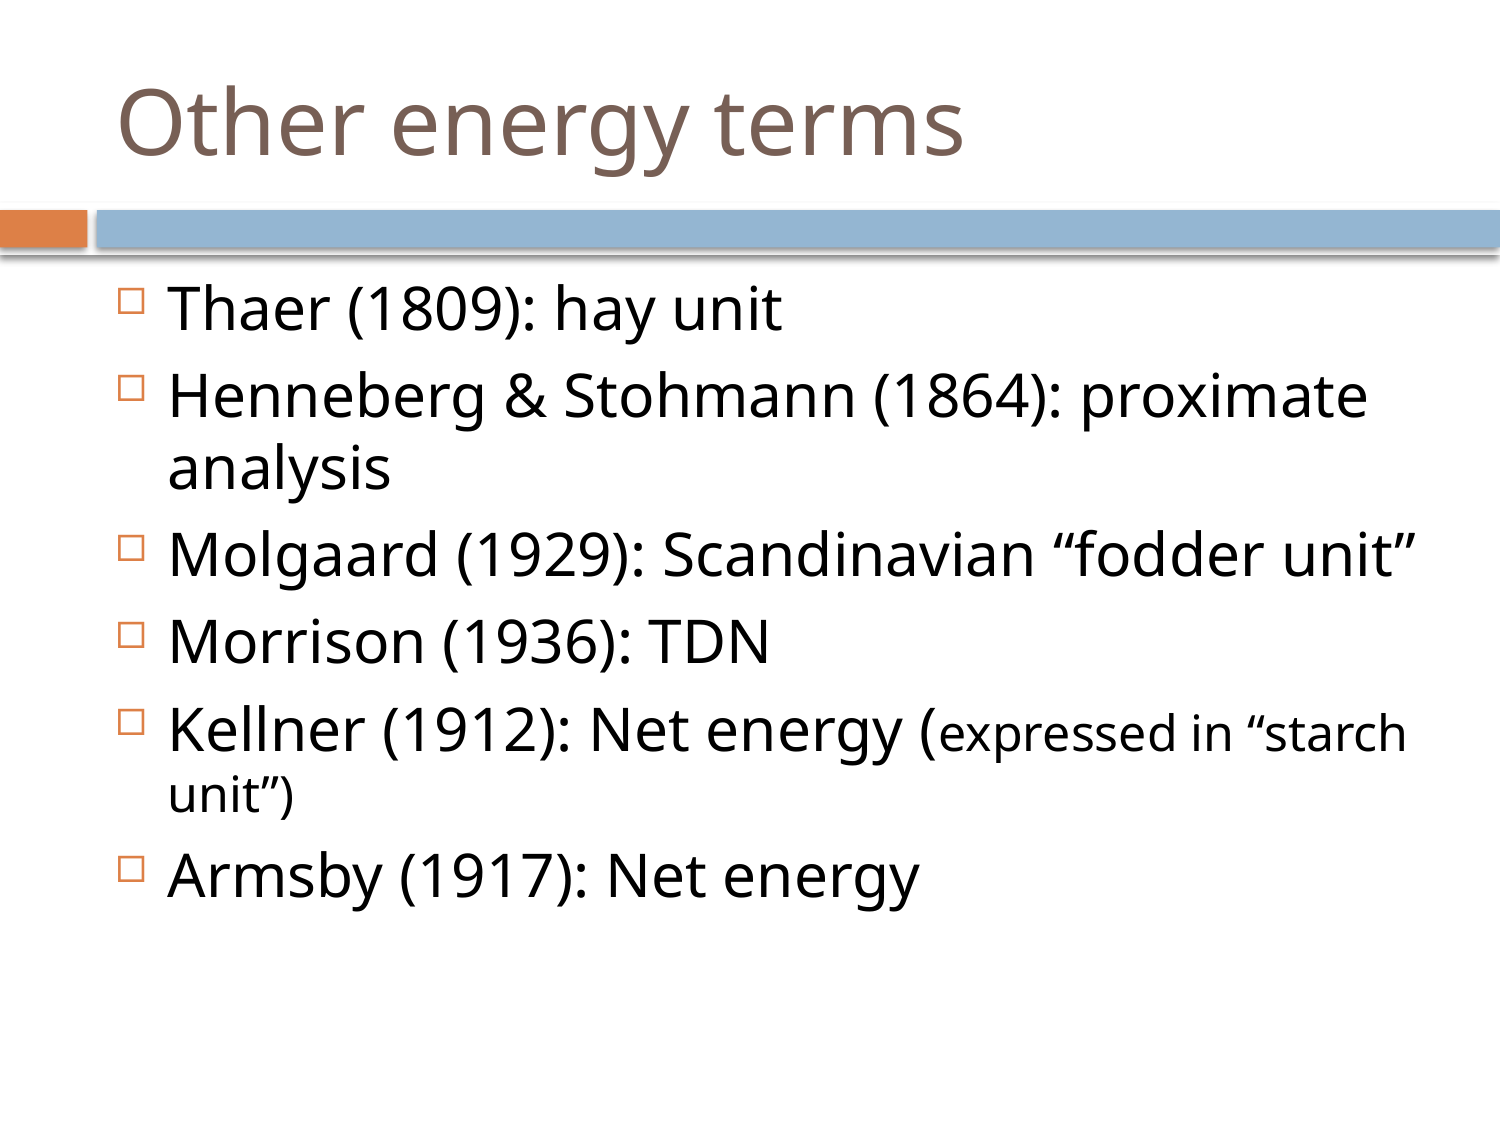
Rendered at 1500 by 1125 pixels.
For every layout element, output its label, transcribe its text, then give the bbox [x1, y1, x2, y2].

list Thaer (1809): hay unit Henneberg & Stohmann (1864): proximate analysis Molgaard (1929): Scandinavian “fodder unit” Morrison (1936): TDN Kellner (1912): Net energy (expressed in “starch unit”) Armsby (1917): Net energy [100, 262, 1438, 1000]
title Other energy terms [100, 37, 1438, 200]
